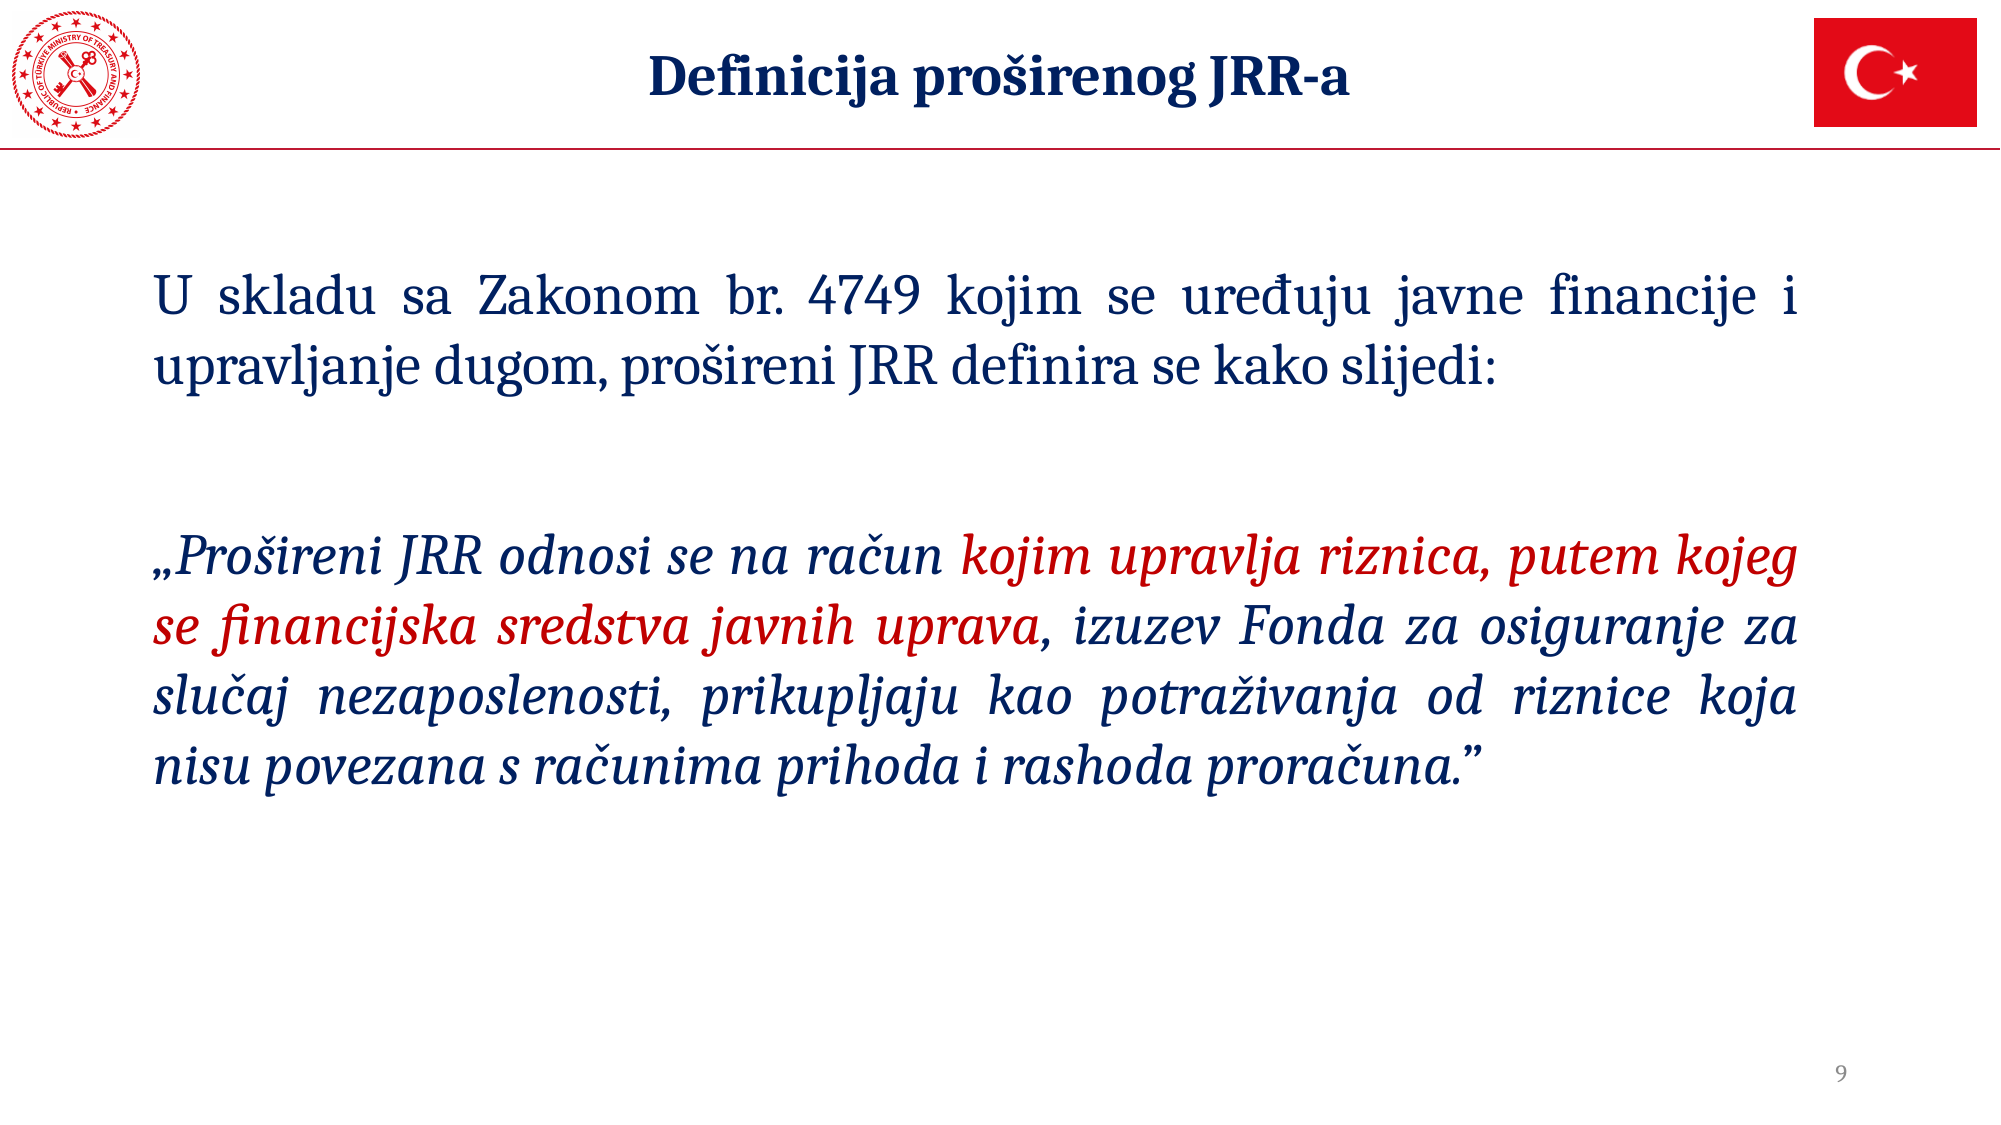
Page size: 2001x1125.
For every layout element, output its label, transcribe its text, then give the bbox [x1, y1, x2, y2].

slide_number 9 [1412, 1042, 1863, 1103]
text_box U skladu sa Zakonom br. 4749 kojim se uređuju javne financije i upravljanje dugom, prošireni JRR definira se kako slijedi: „Prošireni JRR odnosi se na račun kojim upravlja riznica, putem kojeg se financijska sredstva javnih uprava, izuzev Fonda za osiguranje za slučaj nezaposlenosti, prikupljaju kao potraživanja od riznice koja nisu povezana s računima prihoda i rashoda proračuna.” [139, 248, 1815, 866]
table_header [0, 0, 2000, 148]
picture [1814, 18, 1977, 127]
picture [12, 11, 140, 138]
text_box Definicija proširenog JRR-a [158, 29, 1814, 115]
